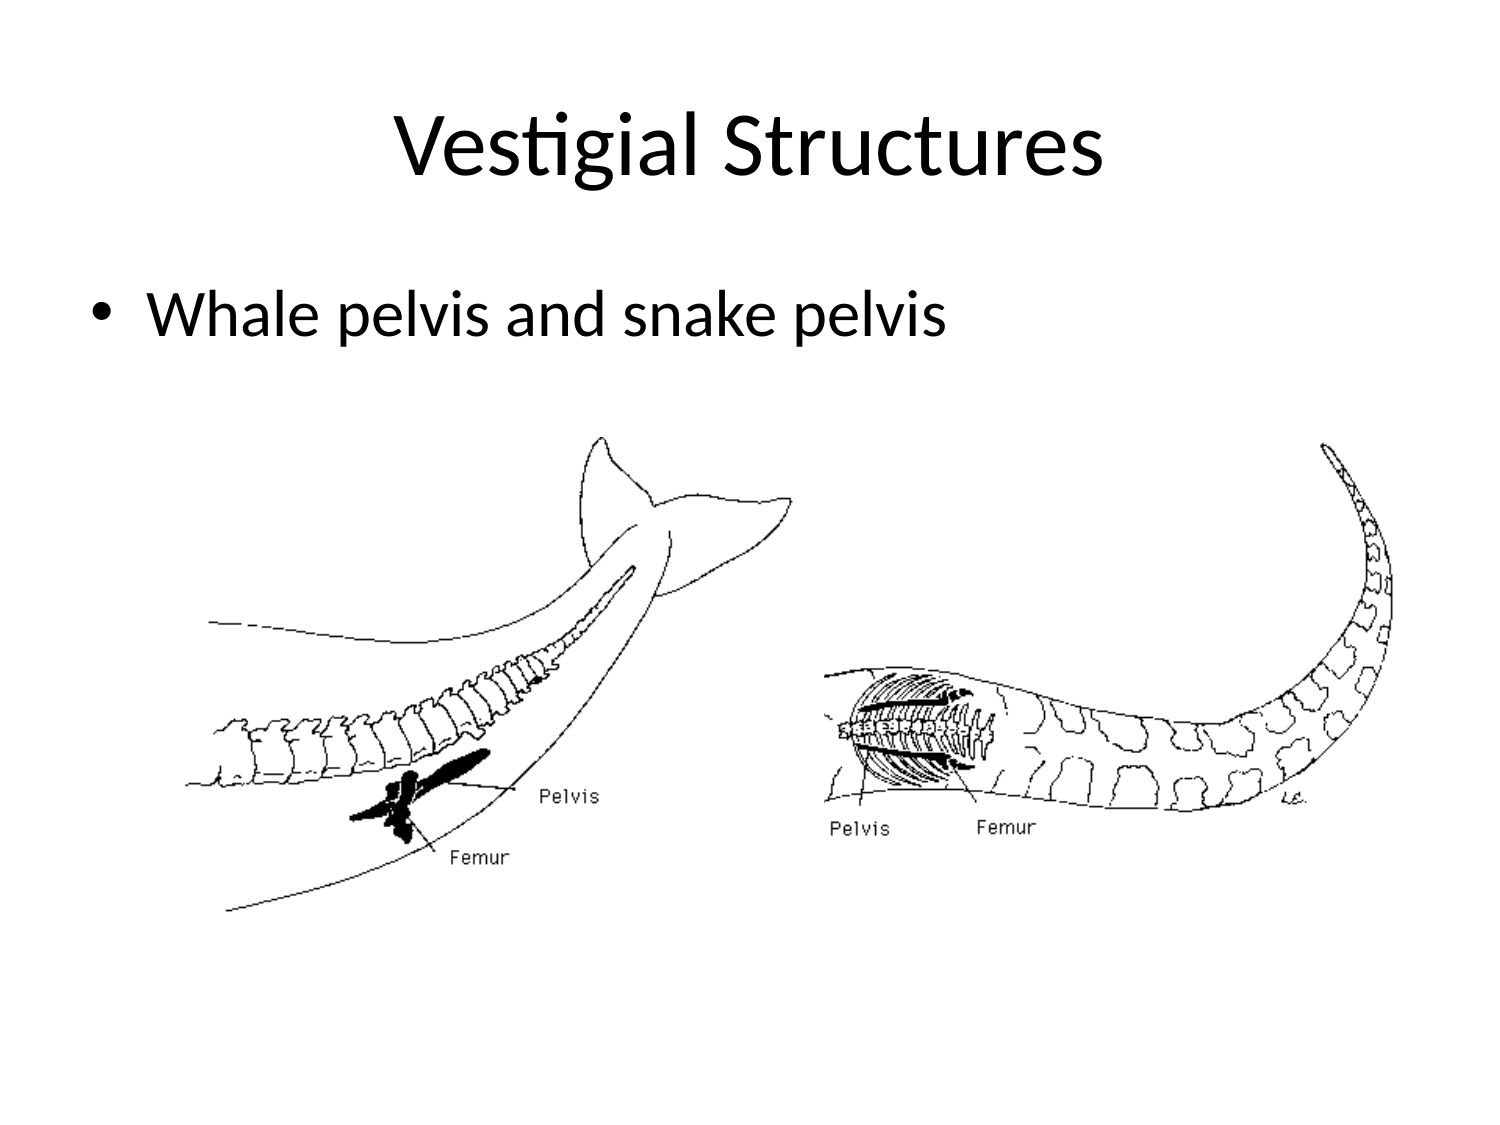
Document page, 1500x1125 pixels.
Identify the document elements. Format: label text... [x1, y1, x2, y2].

list Whale pelvis and snake pelvis [75, 262, 1425, 1005]
picture [162, 437, 1424, 968]
title Vestigial Structures [75, 45, 1425, 233]
